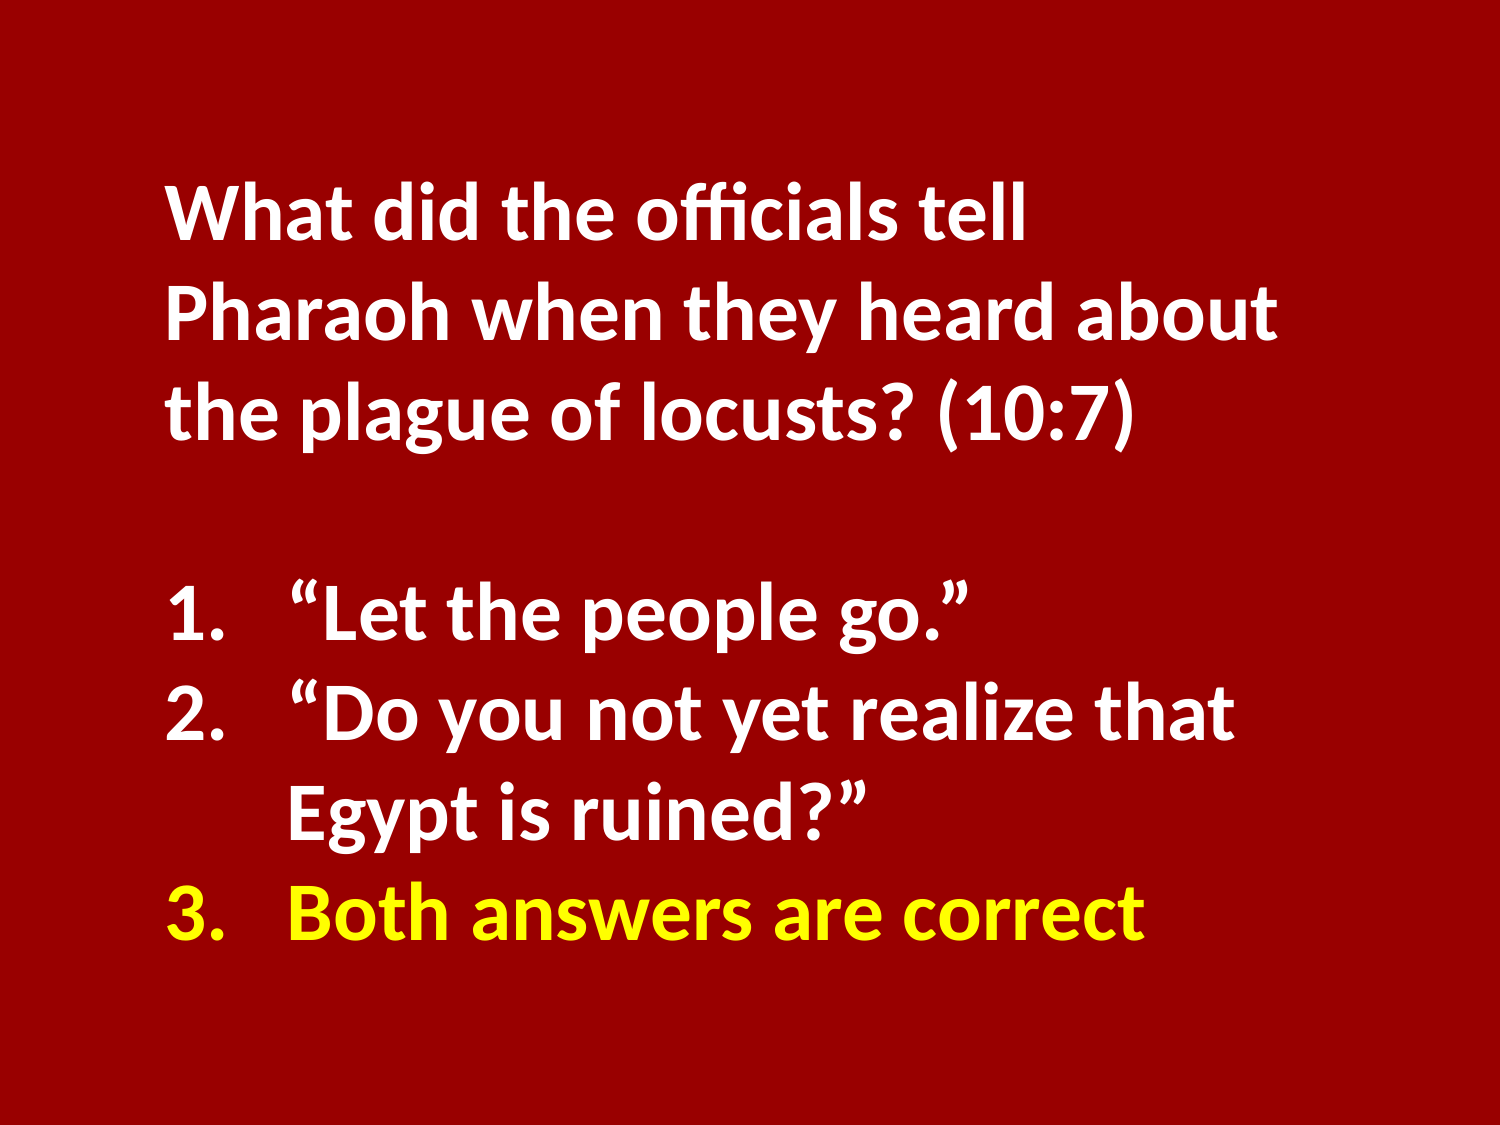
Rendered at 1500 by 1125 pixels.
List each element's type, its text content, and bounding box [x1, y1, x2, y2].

text_box What did the officials tell Pharaoh when they heard about the plague of locusts? (10:7) “Let the people go.” “Do you not yet realize that Egypt is ruined?” Both answers are correct [150, 149, 1325, 965]
